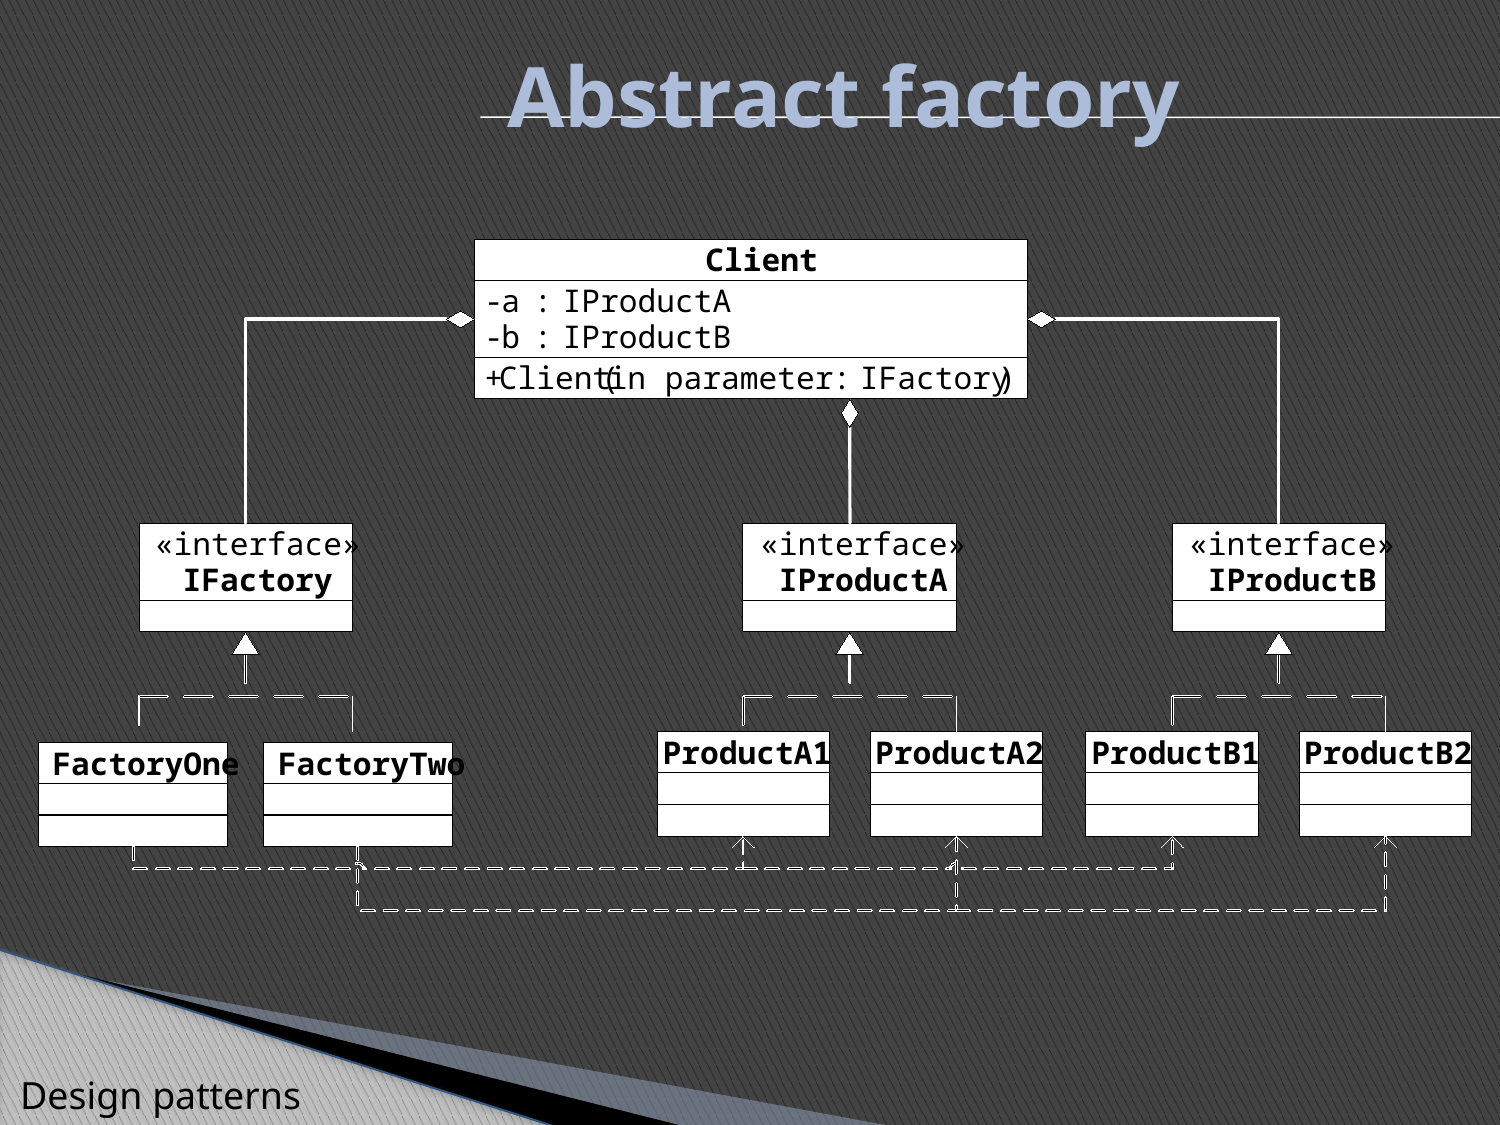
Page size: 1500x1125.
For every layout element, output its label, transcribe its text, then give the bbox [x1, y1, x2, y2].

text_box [38, 239, 1472, 912]
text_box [483, 119, 1497, 126]
text_box Abstract factory [93, 23, 1500, 164]
text_box Design patterns [5, 1064, 317, 1125]
